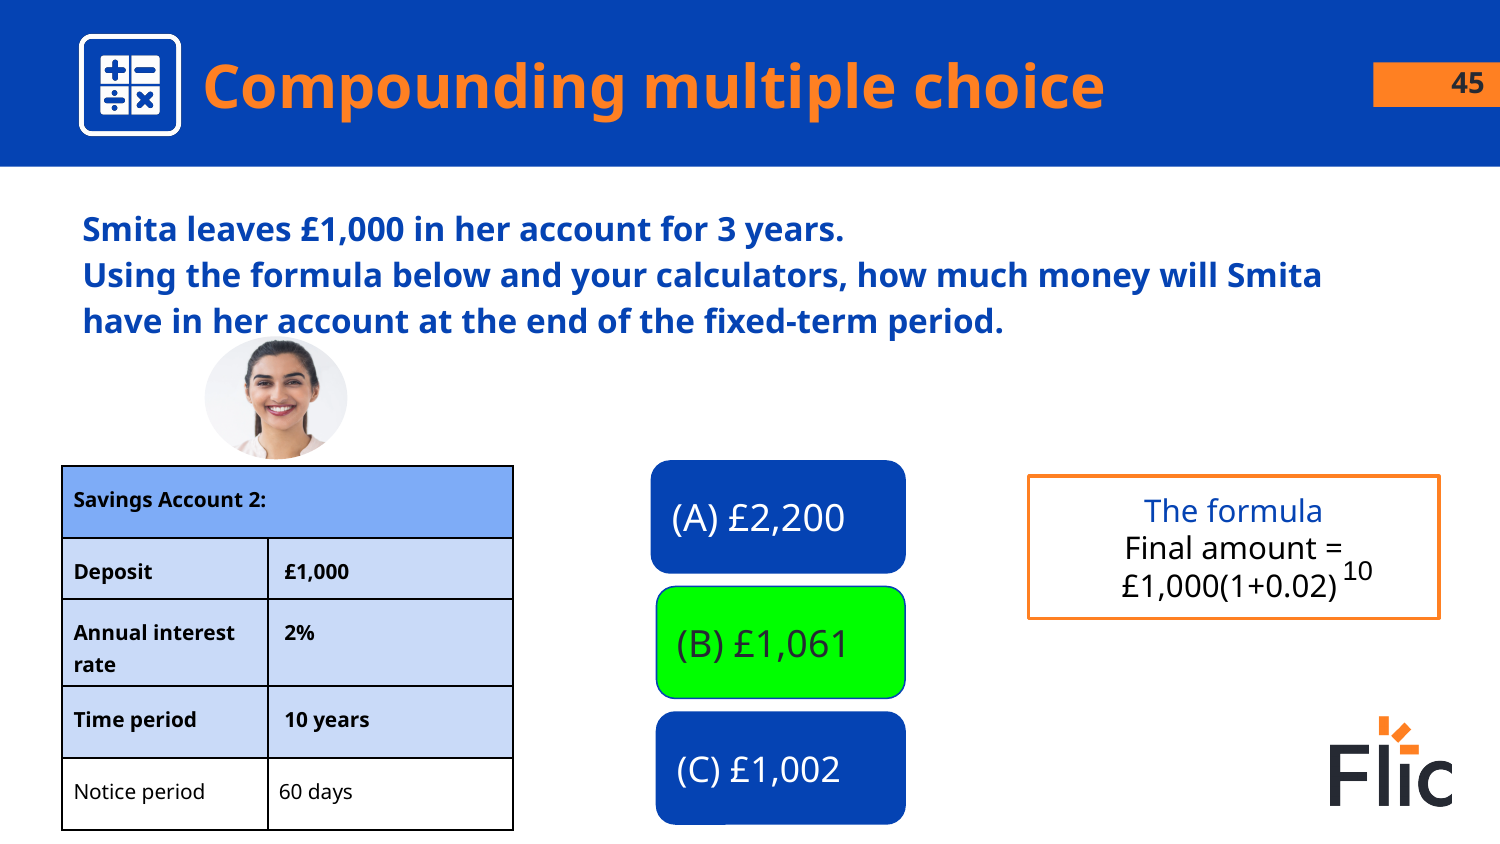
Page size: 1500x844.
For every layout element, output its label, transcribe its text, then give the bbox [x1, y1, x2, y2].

table_header Savings Account 2: [63, 467, 512, 537]
text_box (C) £1,002 [656, 712, 906, 824]
text_box (A) £2,200 [651, 460, 906, 573]
picture [73, 27, 188, 142]
table_cell 2% [269, 600, 512, 685]
table_cell Deposit [63, 539, 267, 598]
slide_number 45 [1456, 49, 1500, 115]
text_box Smita leaves £1,000 in her account for 3 years. Using the formula below and your calculators, how much money will Smita have in her account at the end of the fixed-term period. [50, 187, 1410, 448]
table_cell 60 days [269, 759, 512, 829]
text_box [1028, 475, 1440, 621]
picture [204, 336, 348, 460]
text_box (B) £1,061 [656, 586, 906, 699]
table_cell Annual interest rate [63, 600, 267, 685]
table_cell 10 years [269, 687, 512, 757]
table_cell Time period [63, 687, 267, 757]
title Compounding multiple choice [192, 41, 1456, 127]
picture [1330, 716, 1452, 807]
table_cell Notice period [63, 759, 267, 829]
table_cell £1,000 [269, 539, 512, 598]
